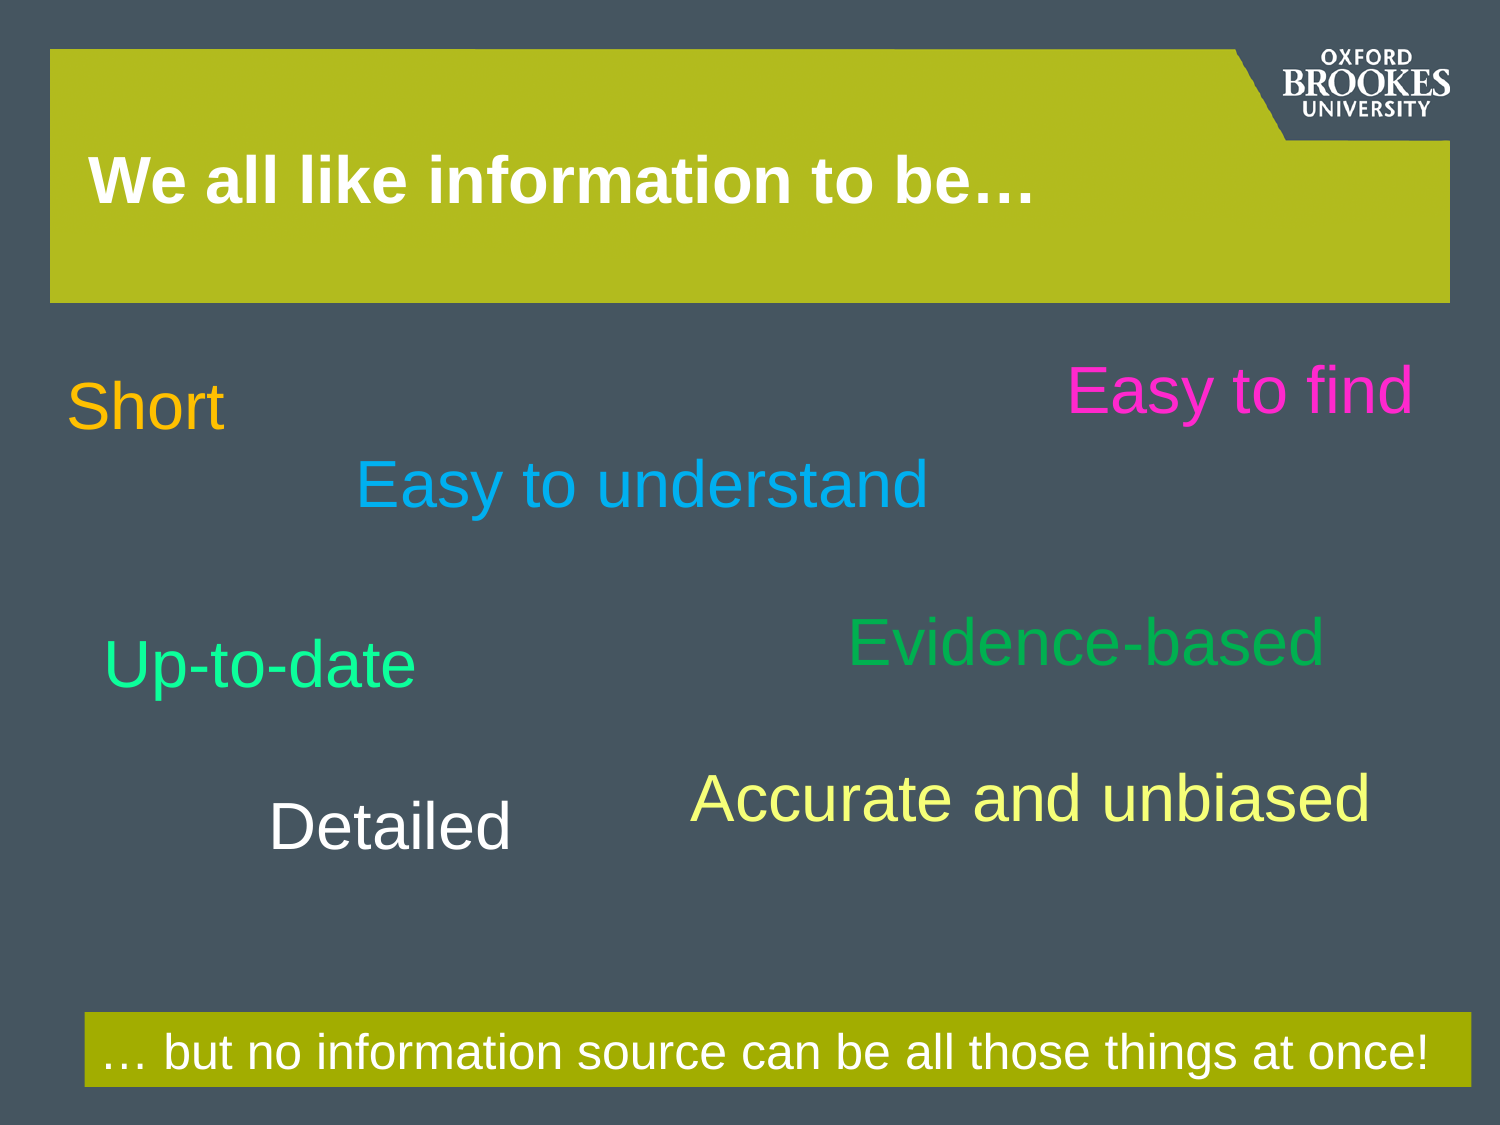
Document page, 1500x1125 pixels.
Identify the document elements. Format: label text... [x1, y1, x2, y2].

text_box Up-to-date [88, 613, 502, 709]
picture [50, 49, 1450, 303]
text_box Easy to understand [282, 433, 1003, 529]
title We all like information to be… [88, 51, 1446, 302]
text_box Evidence-based [750, 591, 1341, 687]
text_box … but no information source can be all those things at once! [84, 1012, 1472, 1087]
text_box Easy to find [909, 339, 1430, 434]
text_box Short [51, 355, 324, 451]
text_box Accurate and unbiased [642, 747, 1387, 843]
text_box Detailed [253, 775, 573, 871]
